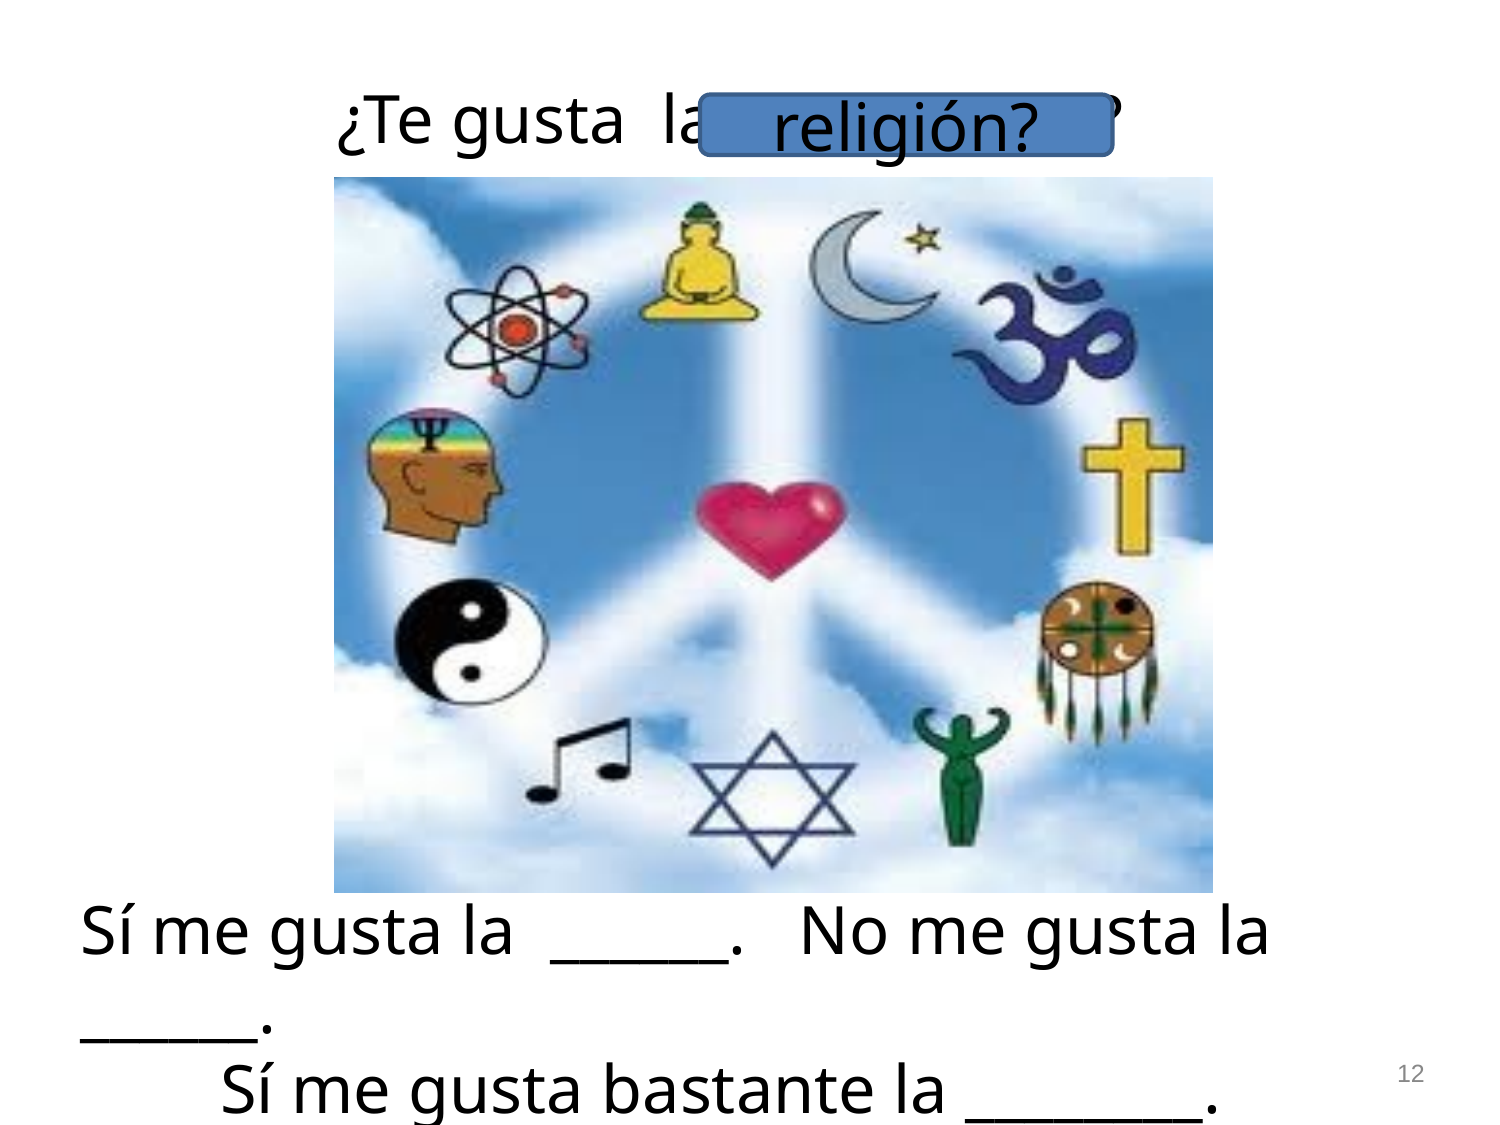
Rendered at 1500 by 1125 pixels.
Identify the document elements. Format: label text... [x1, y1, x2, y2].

text_box Sí me gusta la ______. No me gusta la ______. Sí me gusta bastante la ________. [80, 887, 1363, 1125]
picture [333, 176, 1213, 893]
text_box 12 [1363, 1057, 1425, 1088]
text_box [699, 86, 1113, 164]
text_box ¿Te gusta la ___________? [337, 76, 1254, 157]
